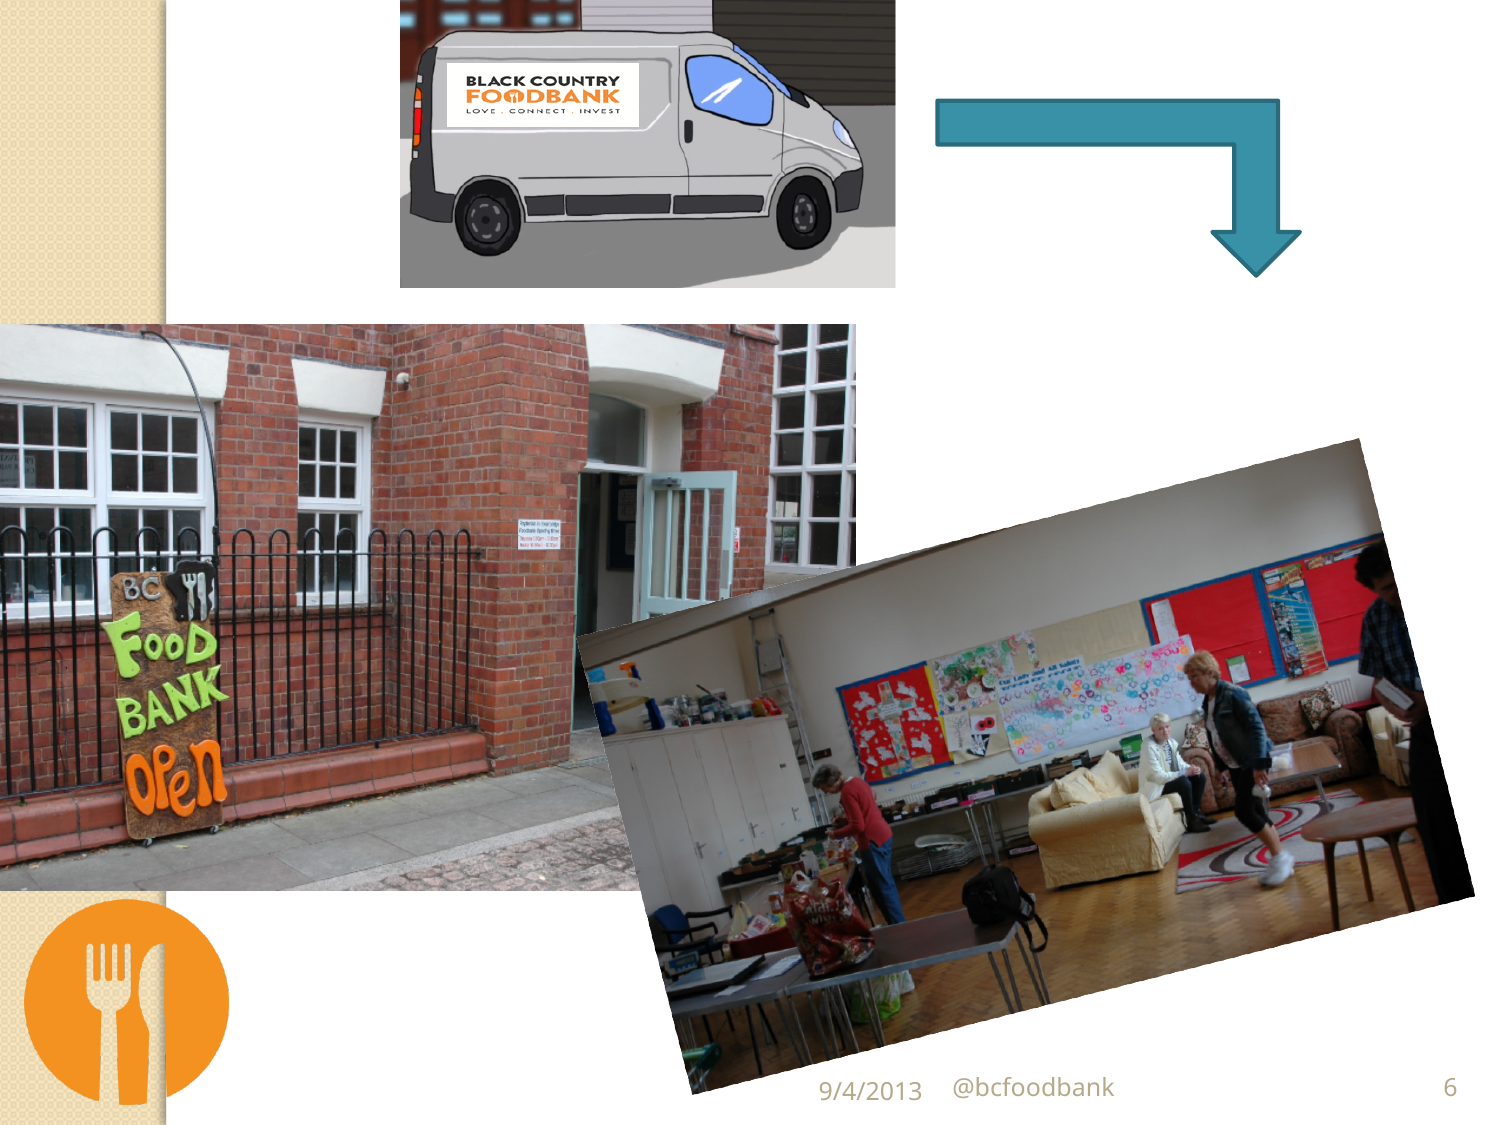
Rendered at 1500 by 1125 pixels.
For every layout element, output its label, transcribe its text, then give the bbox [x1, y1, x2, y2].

slide_number 6 [1413, 1034, 1488, 1113]
text_box [935, 98, 1302, 278]
picture [24, 899, 229, 1105]
picture [0, 324, 1475, 1094]
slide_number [587, 1034, 937, 1113]
footer @bcfoodbank [937, 1034, 1413, 1113]
picture [399, 0, 896, 288]
